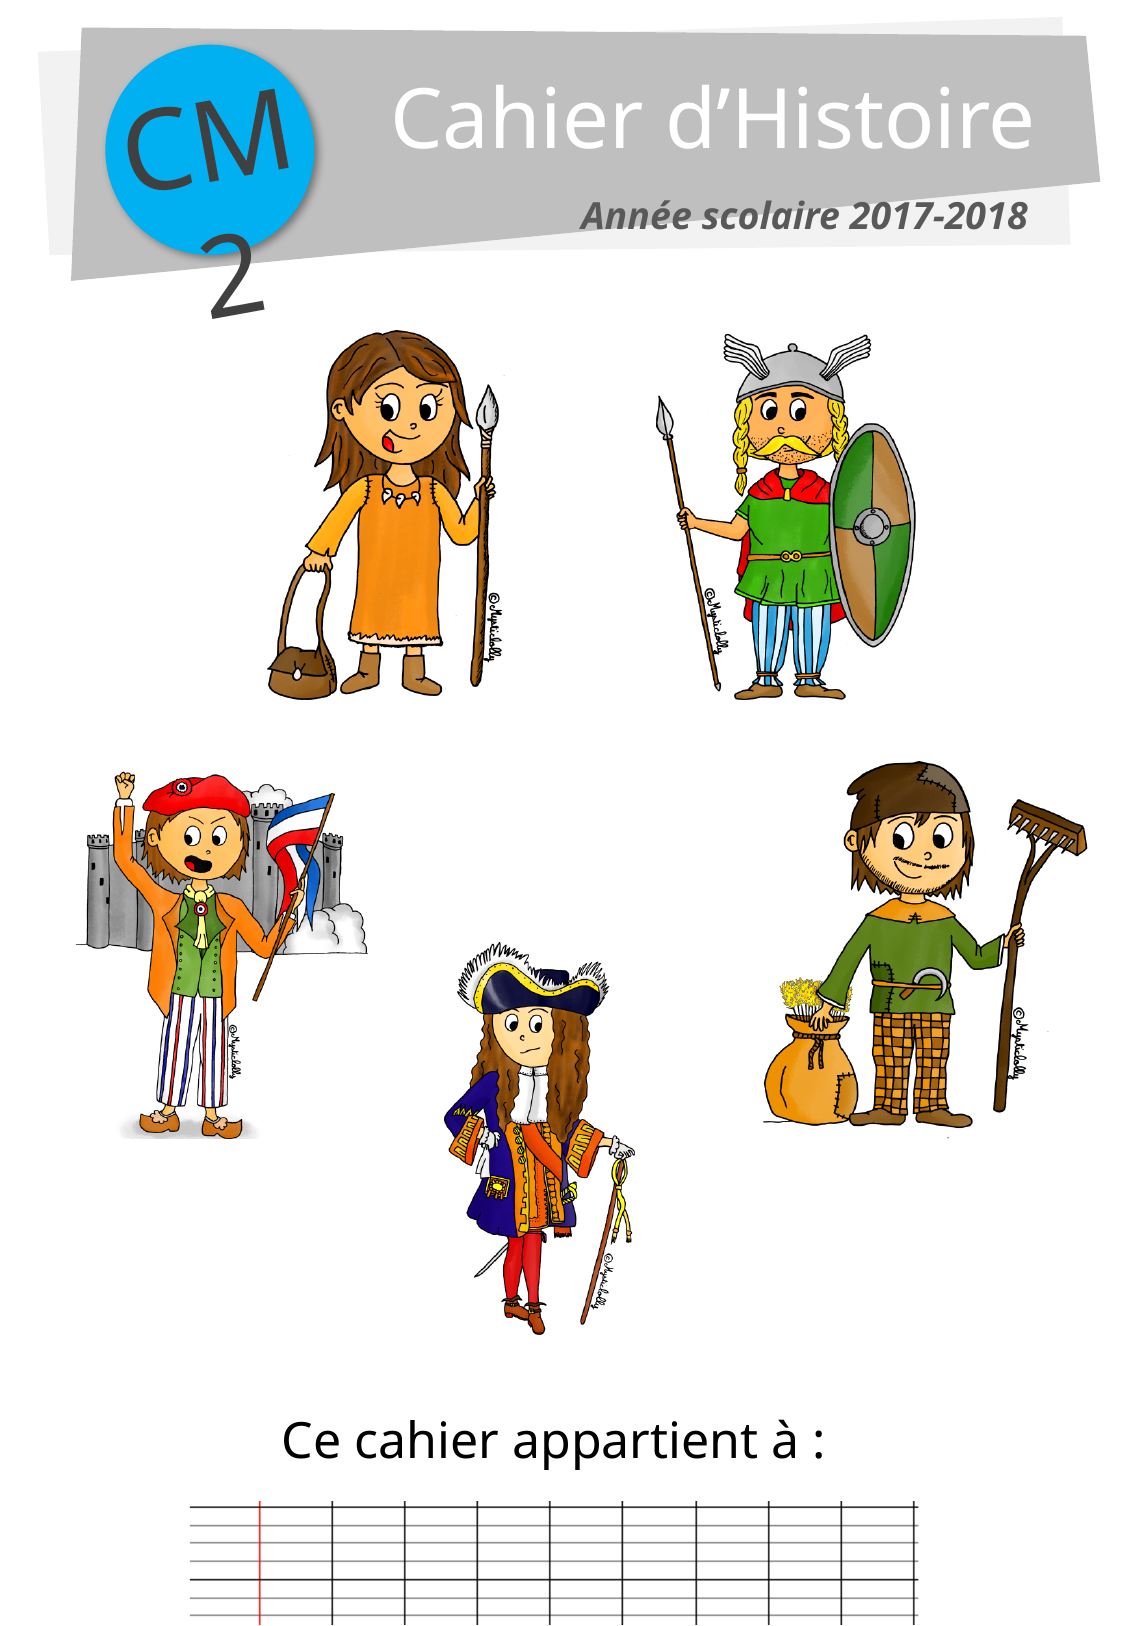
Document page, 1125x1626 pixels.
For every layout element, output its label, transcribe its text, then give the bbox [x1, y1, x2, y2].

picture [266, 330, 521, 700]
picture [75, 761, 368, 1139]
list Cahier d’Histoire [326, 44, 1101, 185]
picture [444, 942, 636, 1336]
picture [656, 330, 929, 700]
picture [763, 761, 1094, 1139]
